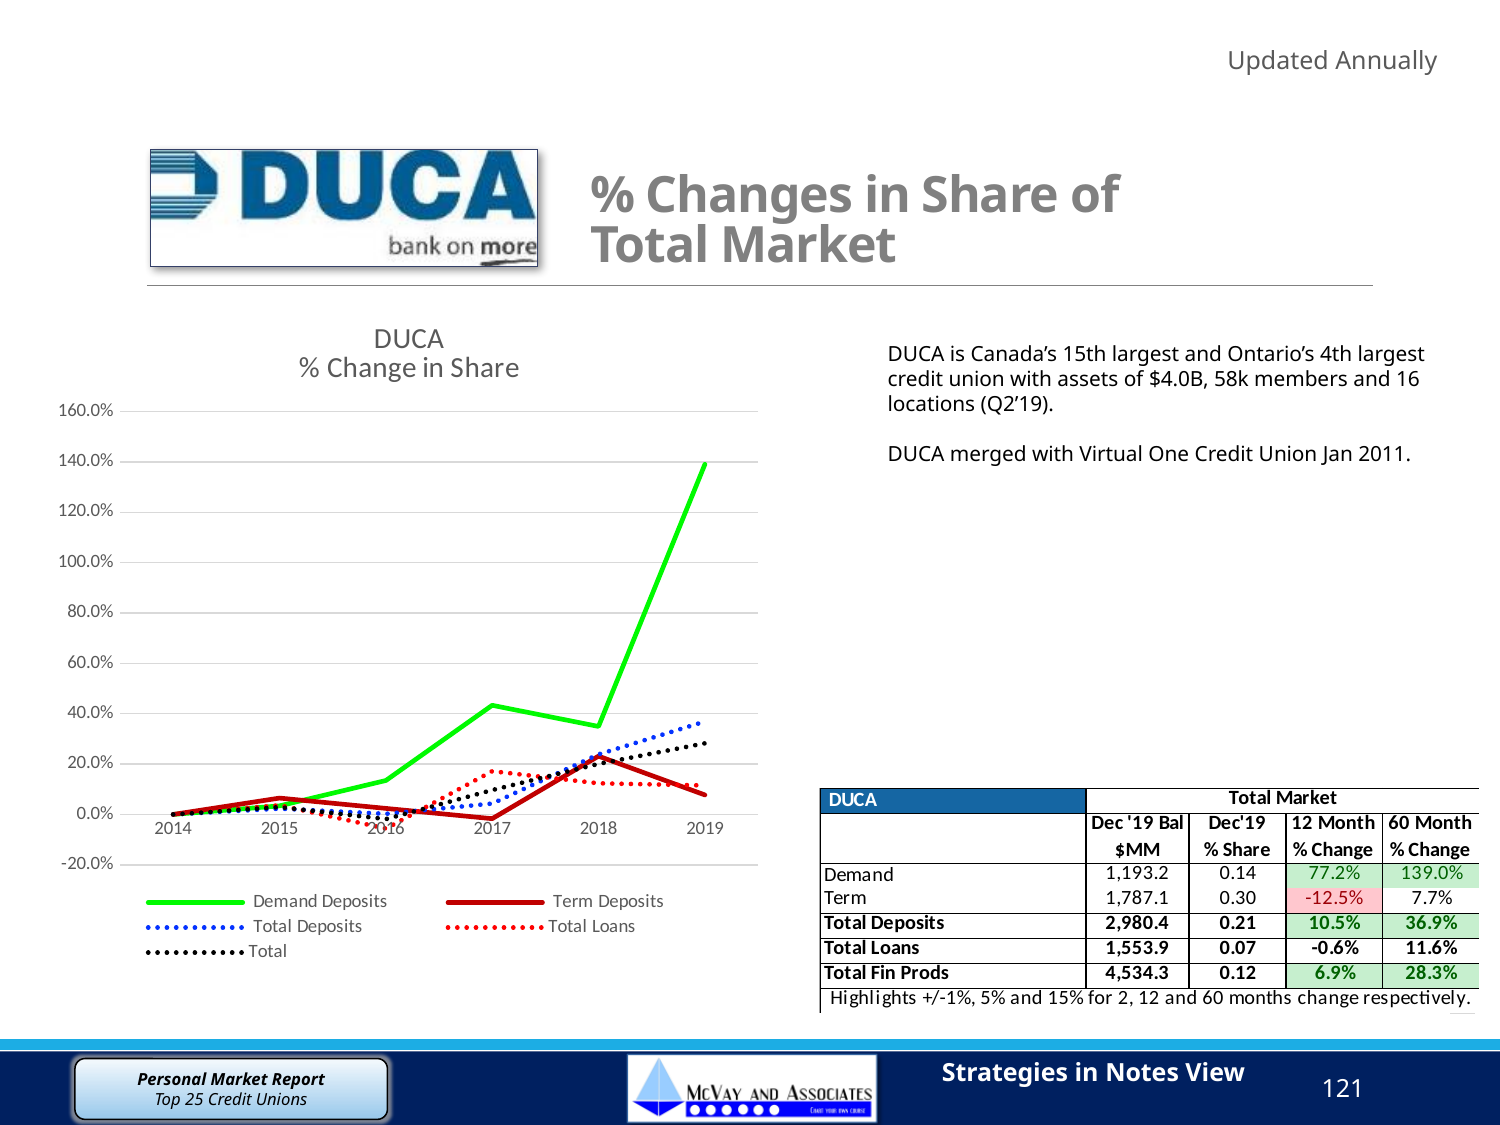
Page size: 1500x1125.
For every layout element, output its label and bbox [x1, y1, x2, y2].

text_box [1212, 37, 1453, 83]
text_box [818, 787, 1481, 1015]
text_box [872, 333, 1497, 498]
title [575, 18, 1150, 281]
slide_number [1218, 1059, 1380, 1120]
picture [149, 148, 538, 267]
text_box [912, 1049, 1275, 1094]
chart [36, 294, 782, 1013]
